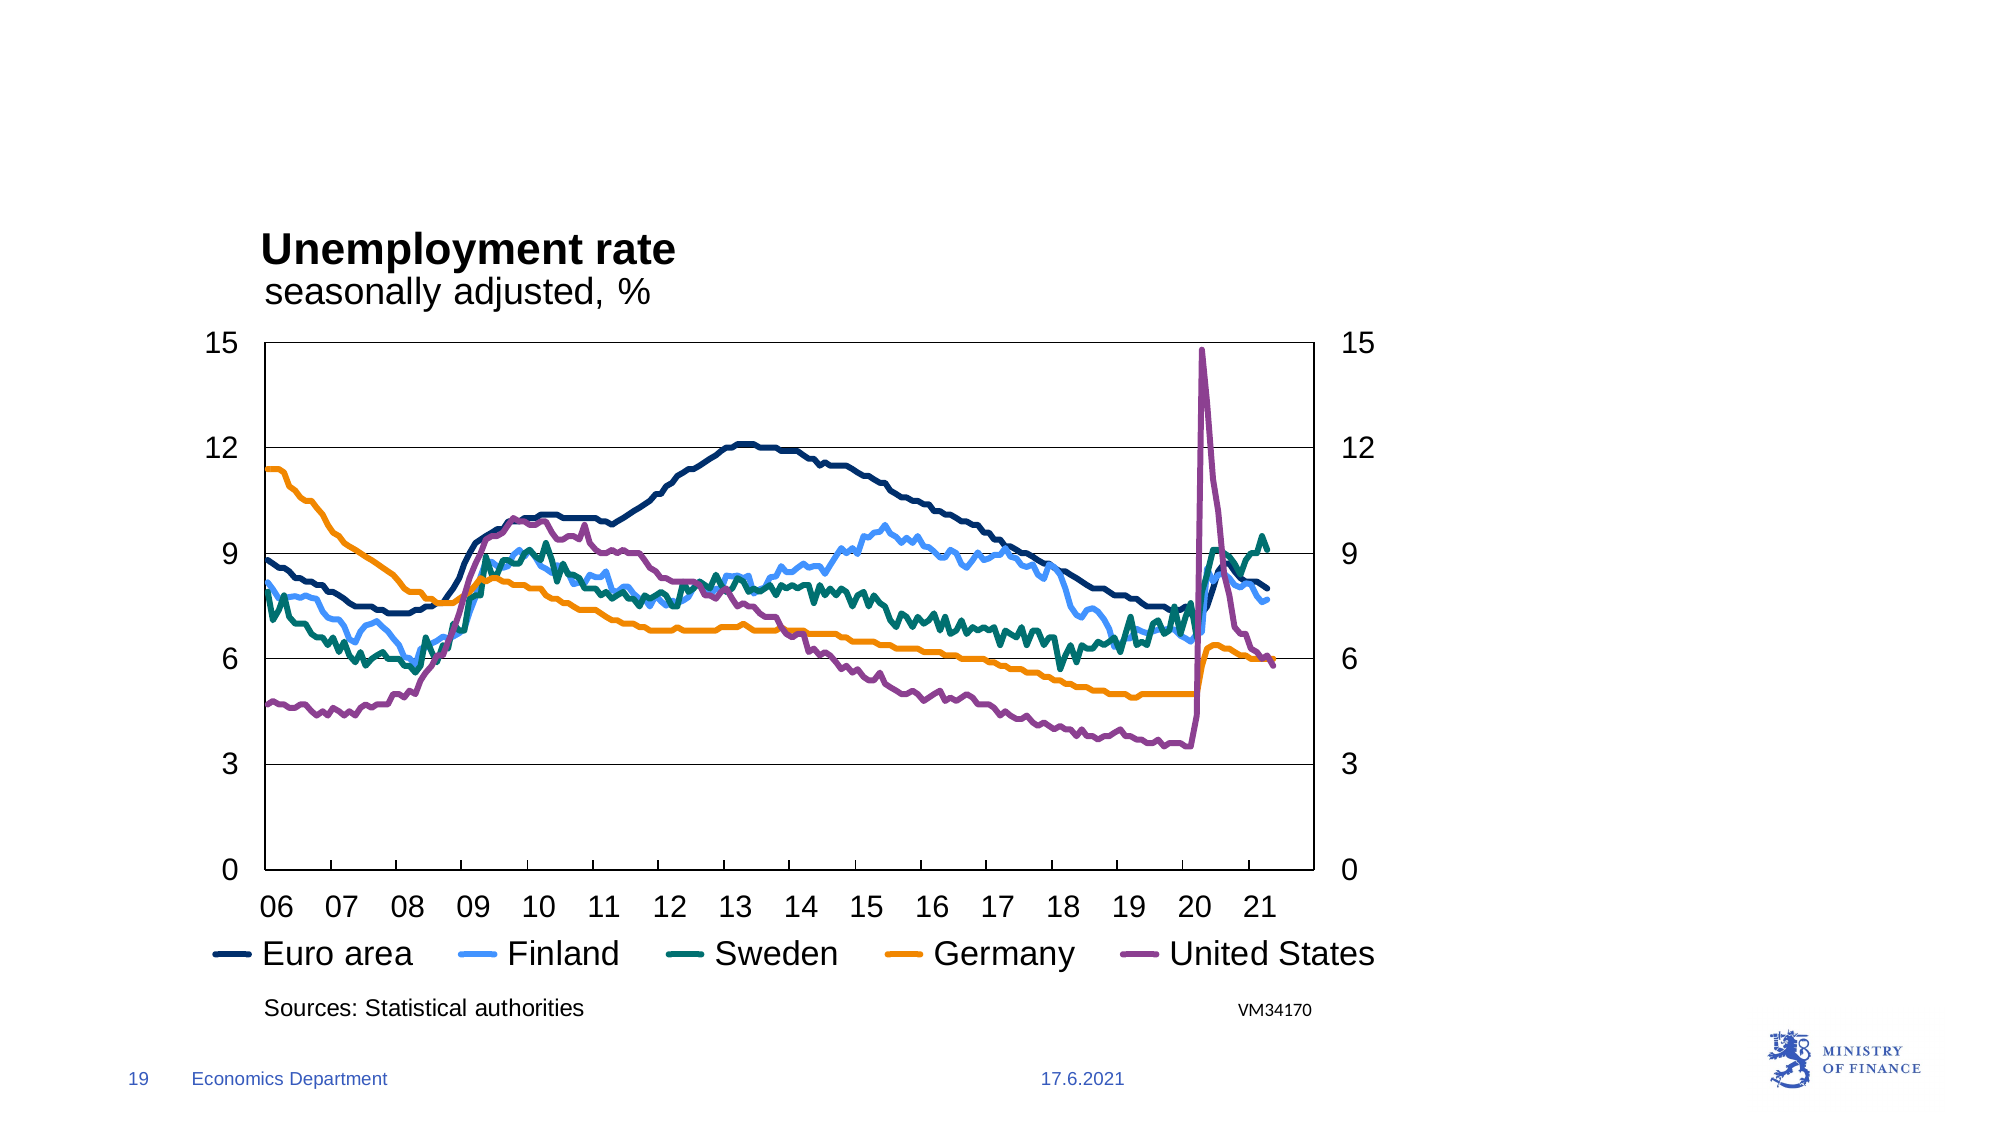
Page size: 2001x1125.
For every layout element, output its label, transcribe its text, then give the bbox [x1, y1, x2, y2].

slide_number 19 [128, 1058, 189, 1097]
picture [158, 204, 1430, 1039]
footer Economics Department [191, 1058, 867, 1097]
picture [1747, 1007, 1945, 1112]
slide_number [1040, 1058, 1207, 1097]
